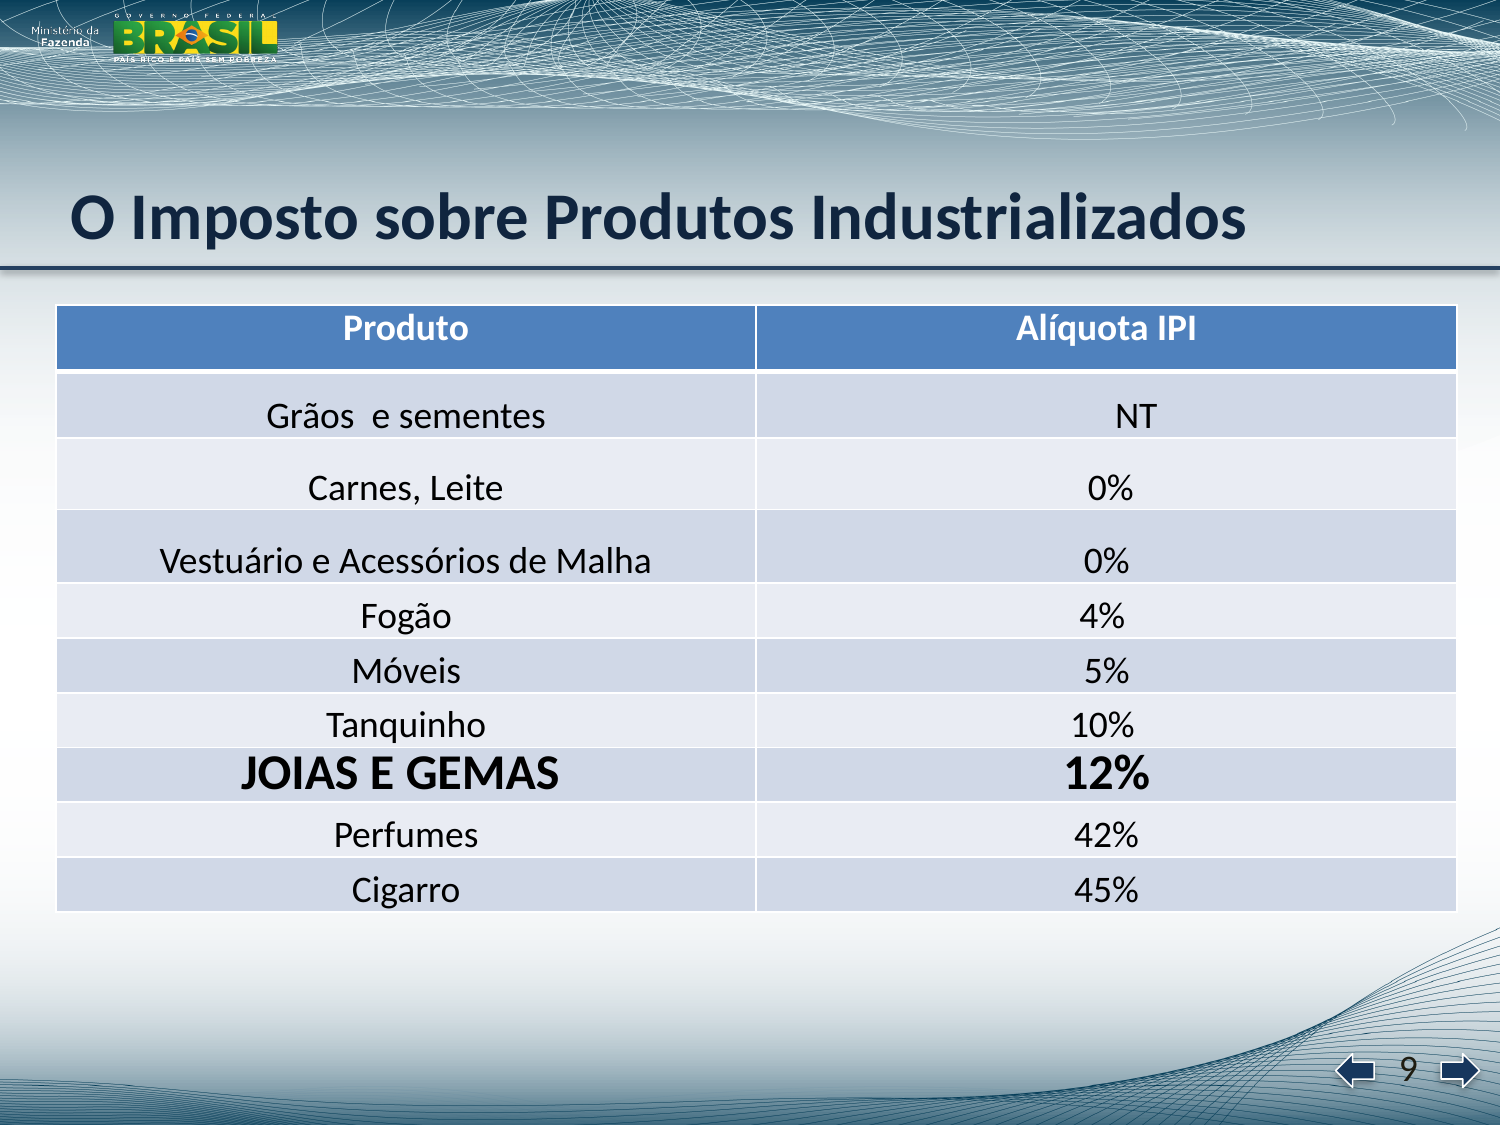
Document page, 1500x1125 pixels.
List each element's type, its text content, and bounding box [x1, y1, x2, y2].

table_cell Perfumes [57, 803, 755, 856]
table_cell Vestuário e Acessórios de Malha [57, 510, 755, 582]
picture [0, 270, 1500, 1125]
table_cell 0% [757, 510, 1456, 582]
table_cell 12% [757, 748, 1456, 801]
table_cell JOIAS E GEMAS [57, 748, 755, 801]
table_cell 42% [757, 803, 1456, 856]
picture [0, 0, 1500, 266]
table_cell Fogão [57, 584, 755, 637]
table_cell 4% [757, 584, 1456, 637]
table_cell 0% [757, 439, 1456, 509]
table_cell Cigarro [57, 858, 755, 911]
table_cell Móveis [57, 639, 755, 692]
table_cell NT [757, 374, 1456, 437]
table_cell 45% [757, 858, 1456, 911]
table_cell Grãos e sementes [57, 374, 755, 437]
table_cell Tanquinho [57, 694, 755, 747]
table_header Alíquota IPI [757, 306, 1456, 369]
table_header Produto [57, 306, 755, 369]
title O Imposto sobre Produtos Industrializados [55, 136, 1457, 260]
table_cell 5% [757, 639, 1456, 692]
table_cell 10% [757, 694, 1456, 747]
table_cell Carnes, Leite [57, 439, 755, 509]
